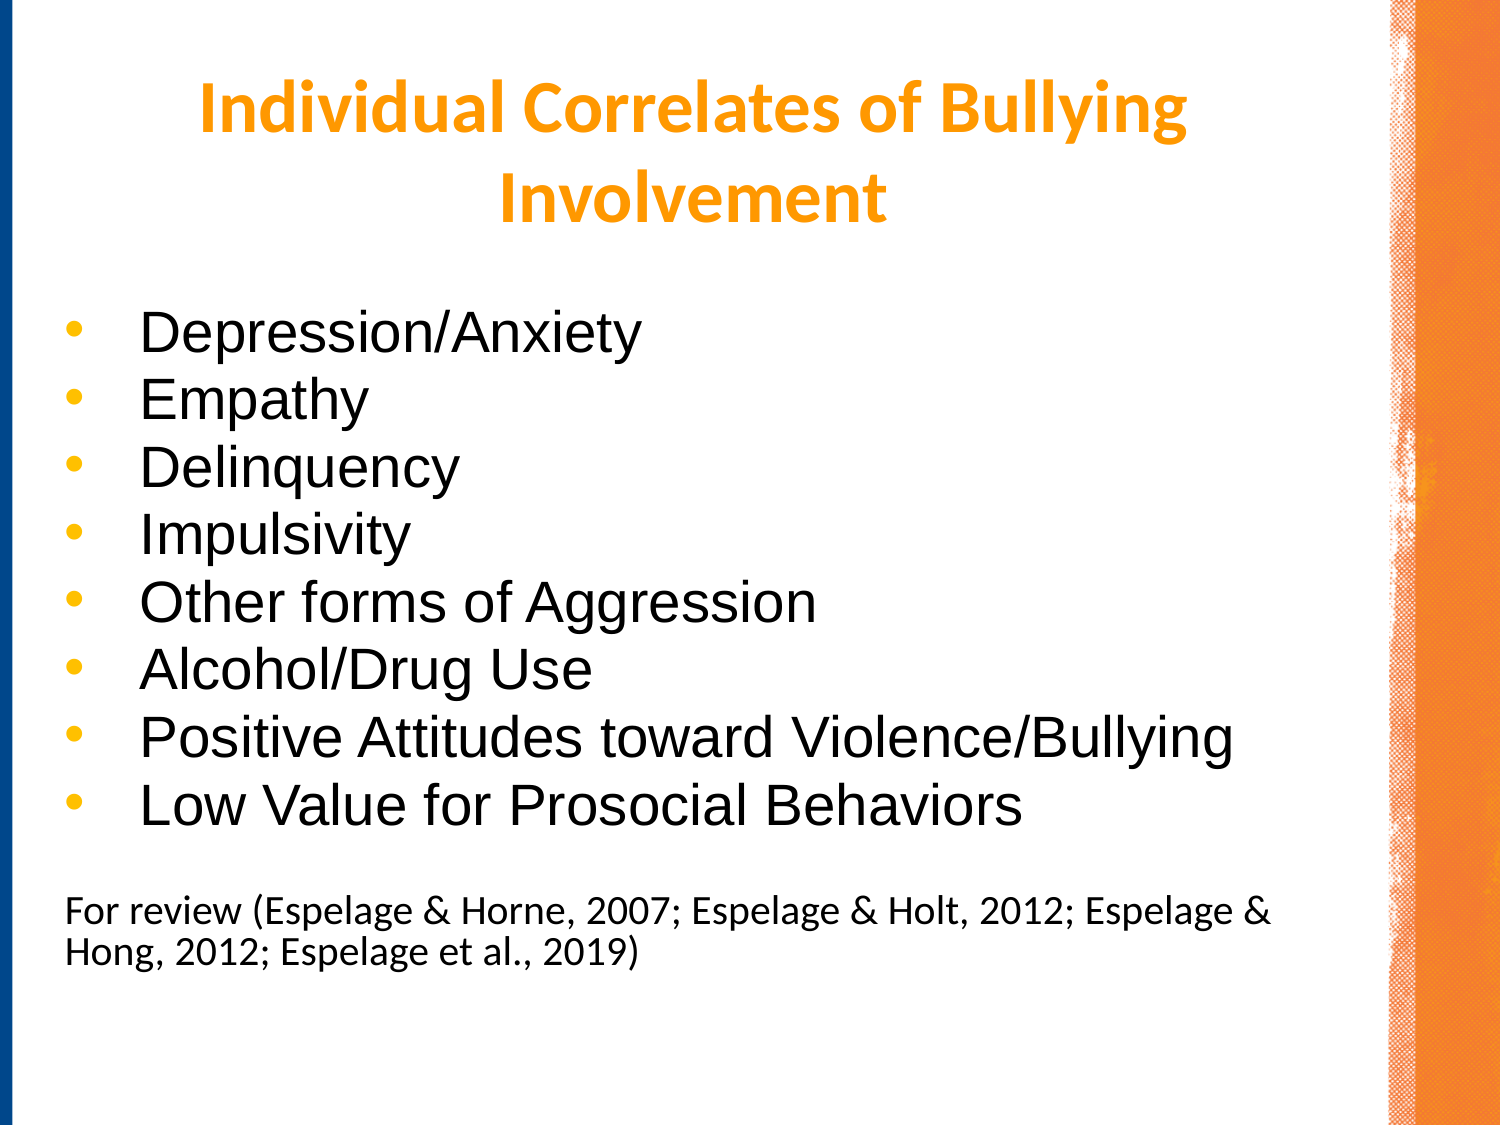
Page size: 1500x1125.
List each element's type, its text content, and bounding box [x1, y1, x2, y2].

title Individual Correlates of Bullying Involvement [50, 50, 1338, 163]
list Depression/Anxiety Empathy Delinquency Impulsivity Other forms of Aggression Alcohol/Drug Use Positive Attitudes toward Violence/Bullying Low Value for Prosocial Behaviors For review (Espelage & Horne, 2007; Espelage & Holt, 2012; Espelage & Hong, 2012; Espelage et al., 2019) [50, 299, 1338, 1063]
